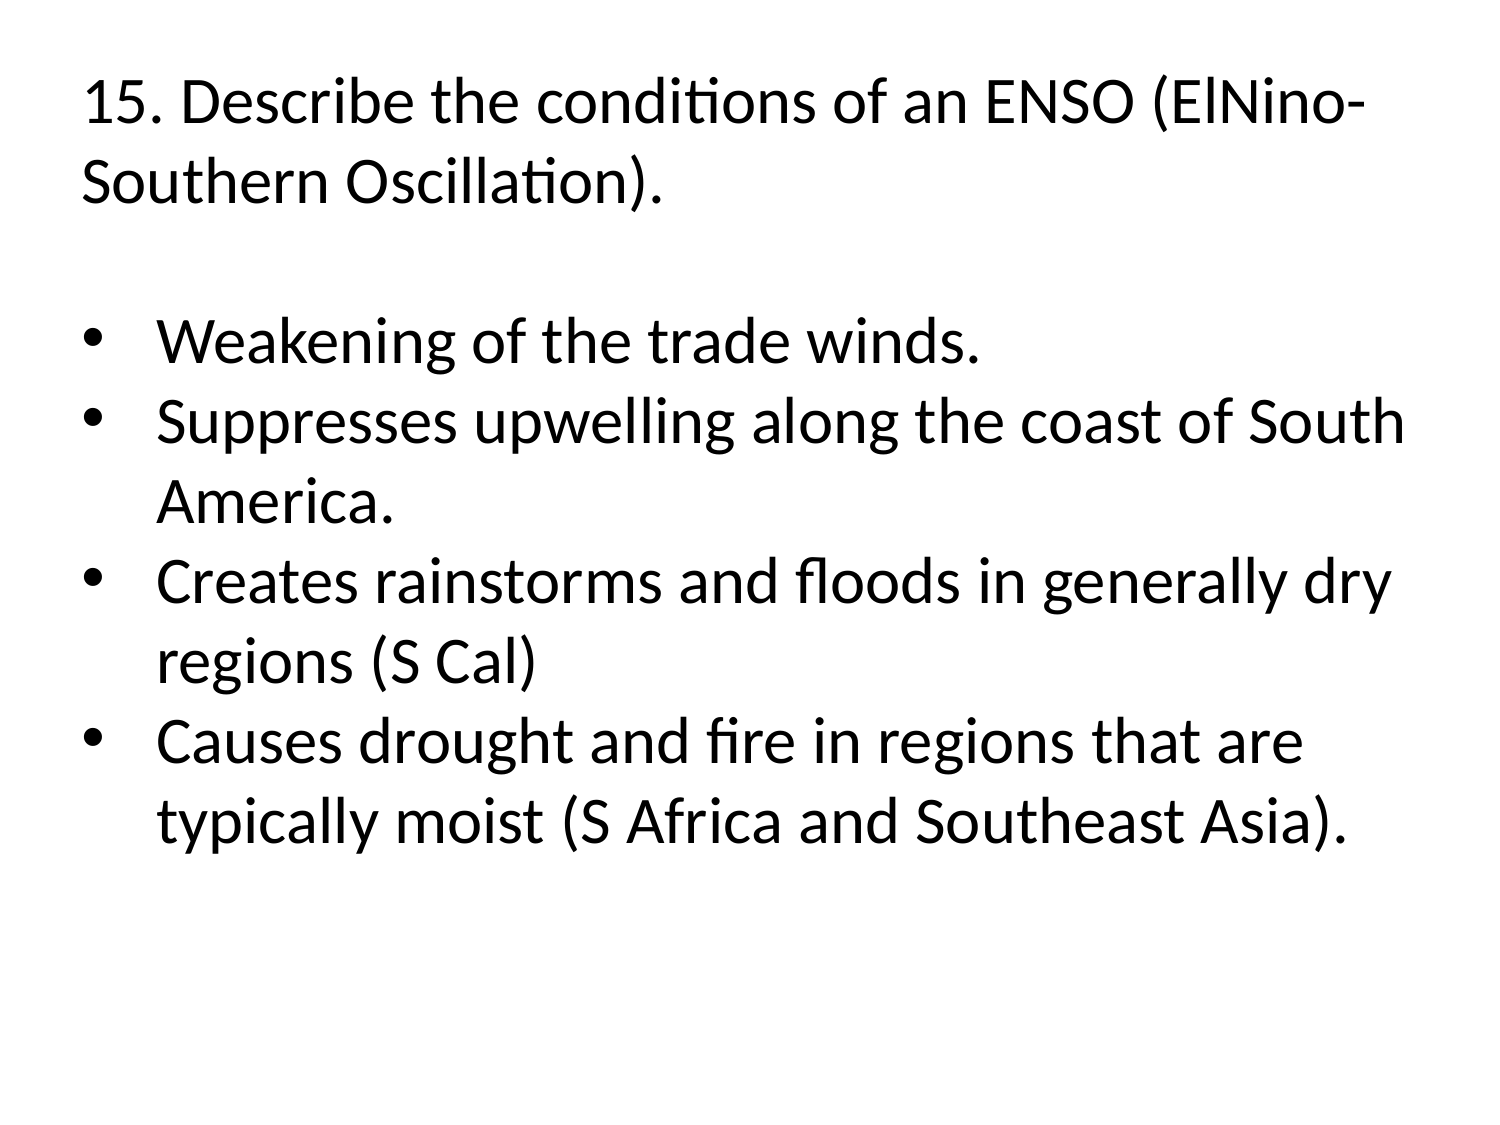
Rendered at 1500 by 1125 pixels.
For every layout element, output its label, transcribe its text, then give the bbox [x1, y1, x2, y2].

text_box 15. Describe the conditions of an ENSO (ElNino-Southern Oscillation). Weakening of the trade winds. Suppresses upwelling along the coast of South America. Creates rainstorms and floods in generally dry regions (S Cal) Causes drought and fire in regions that are typically moist (S Africa and Southeast Asia). [66, 49, 1433, 864]
